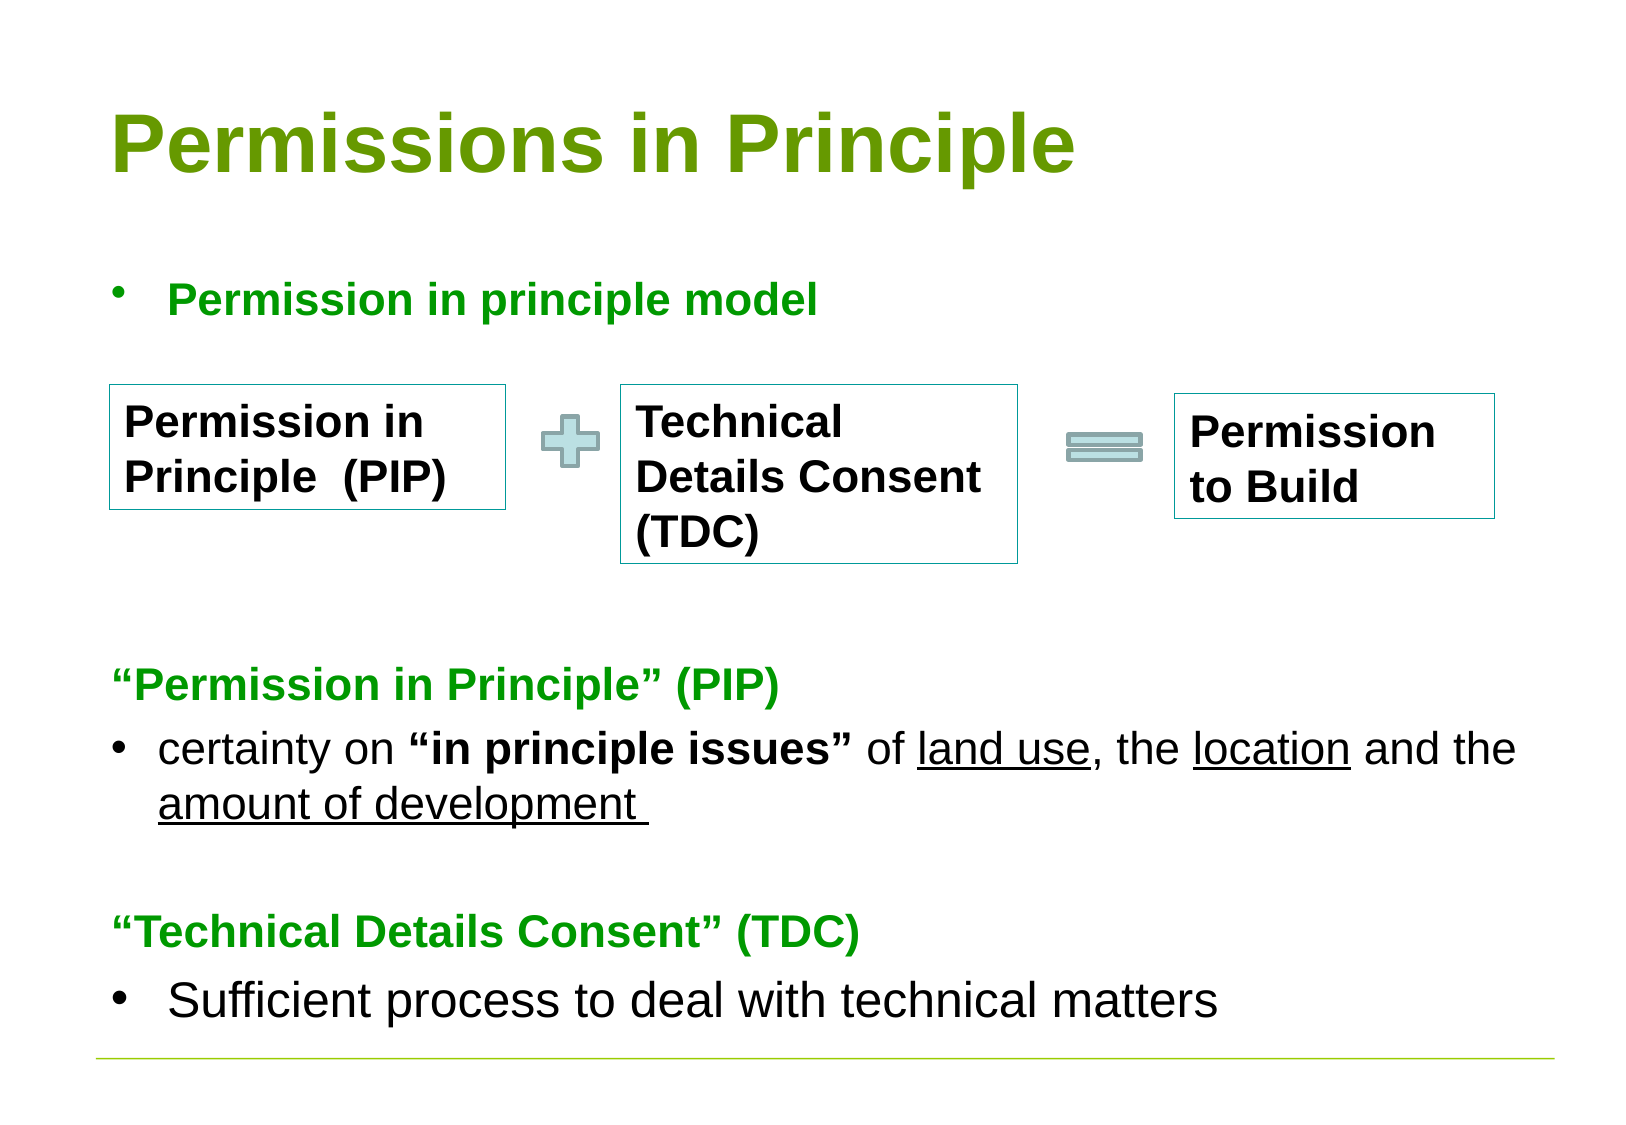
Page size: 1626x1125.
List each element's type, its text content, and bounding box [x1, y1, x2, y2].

text_box [1066, 432, 1143, 447]
title Permissions in Principle [95, 45, 1559, 233]
list Permission in principle model “Permission in Principle” (PIP) certainty on “in principle issues” of land use, the location and the amount of development “Technical Details Consent” (TDC) Sufficient process to deal with technical matters [95, 262, 1559, 1005]
text_box Permission to Build [1174, 393, 1495, 519]
text_box Permission in Principle (PIP) [109, 384, 506, 510]
text_box [1066, 448, 1143, 462]
text_box [541, 414, 600, 468]
text_box Technical Details Consent (TDC) [620, 384, 1018, 564]
